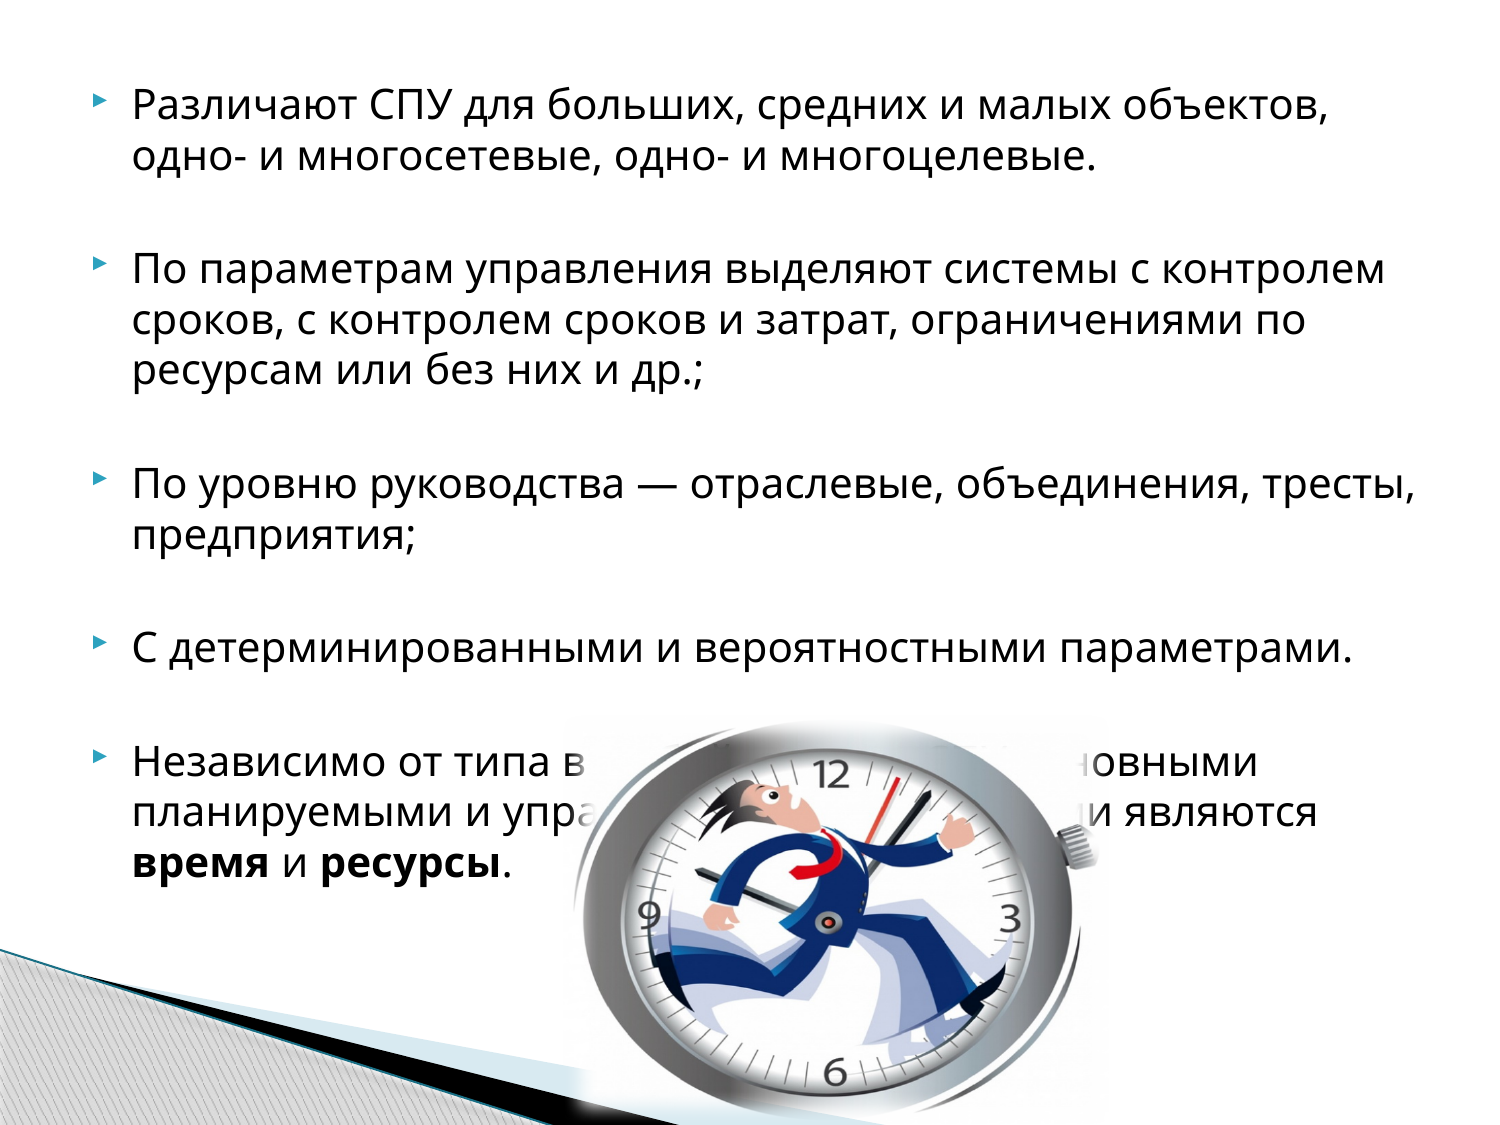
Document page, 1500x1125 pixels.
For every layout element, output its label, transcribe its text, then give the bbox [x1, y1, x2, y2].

picture [562, 714, 1110, 1125]
list Различают СПУ для больших, средних и малых объектов, одно- и многосетевые, одно- и многоцелевые. По параметрам управления выделяют системы с контролем сроков, с контролем сроков и затрат, ограничениями по ресурсам или без них и др.; По уровню руководства — отраслевые, объединения, тресты, предприятия; С детерминированными и вероятностными параметрами. Независимо от типа в любой системе СПУ основными планируемыми и управляемыми параметрами являются время и ресурсы. [58, 70, 1454, 903]
